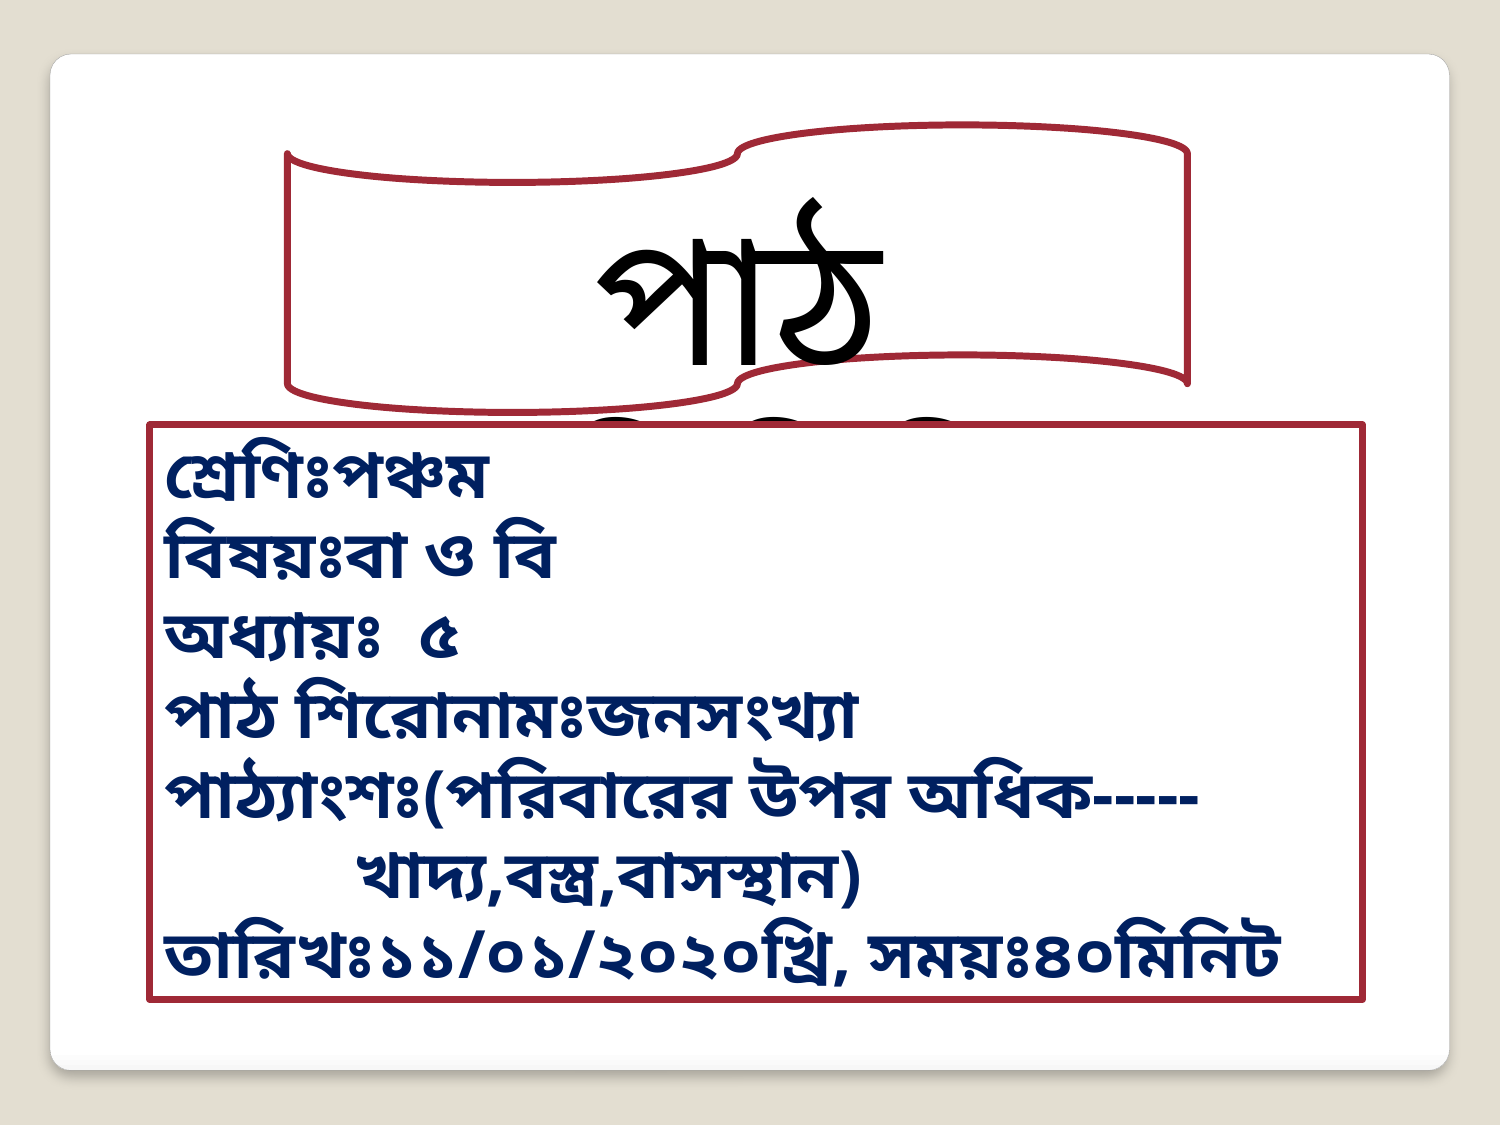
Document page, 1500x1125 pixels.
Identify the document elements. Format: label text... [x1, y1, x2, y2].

text_box [638, 121, 1191, 388]
text_box শ্রেণিঃপঞ্চম বিষয়ঃবা ও বি অধ্যায়ঃ ৫ পাঠ শিরোনামঃজনসংখ্যা পাঠ্যাংশঃ(পরিবারের উপর অধিক----- খাদ্য,বস্ত্র,বাসস্থান) তারিখঃ১১/০১/২০২০খ্রি, সময়ঃ৪০মিনিট [146, 421, 1366, 1003]
text_box পাঠ পরিচিতি [337, 174, 1138, 421]
text_box [283, 150, 387, 406]
